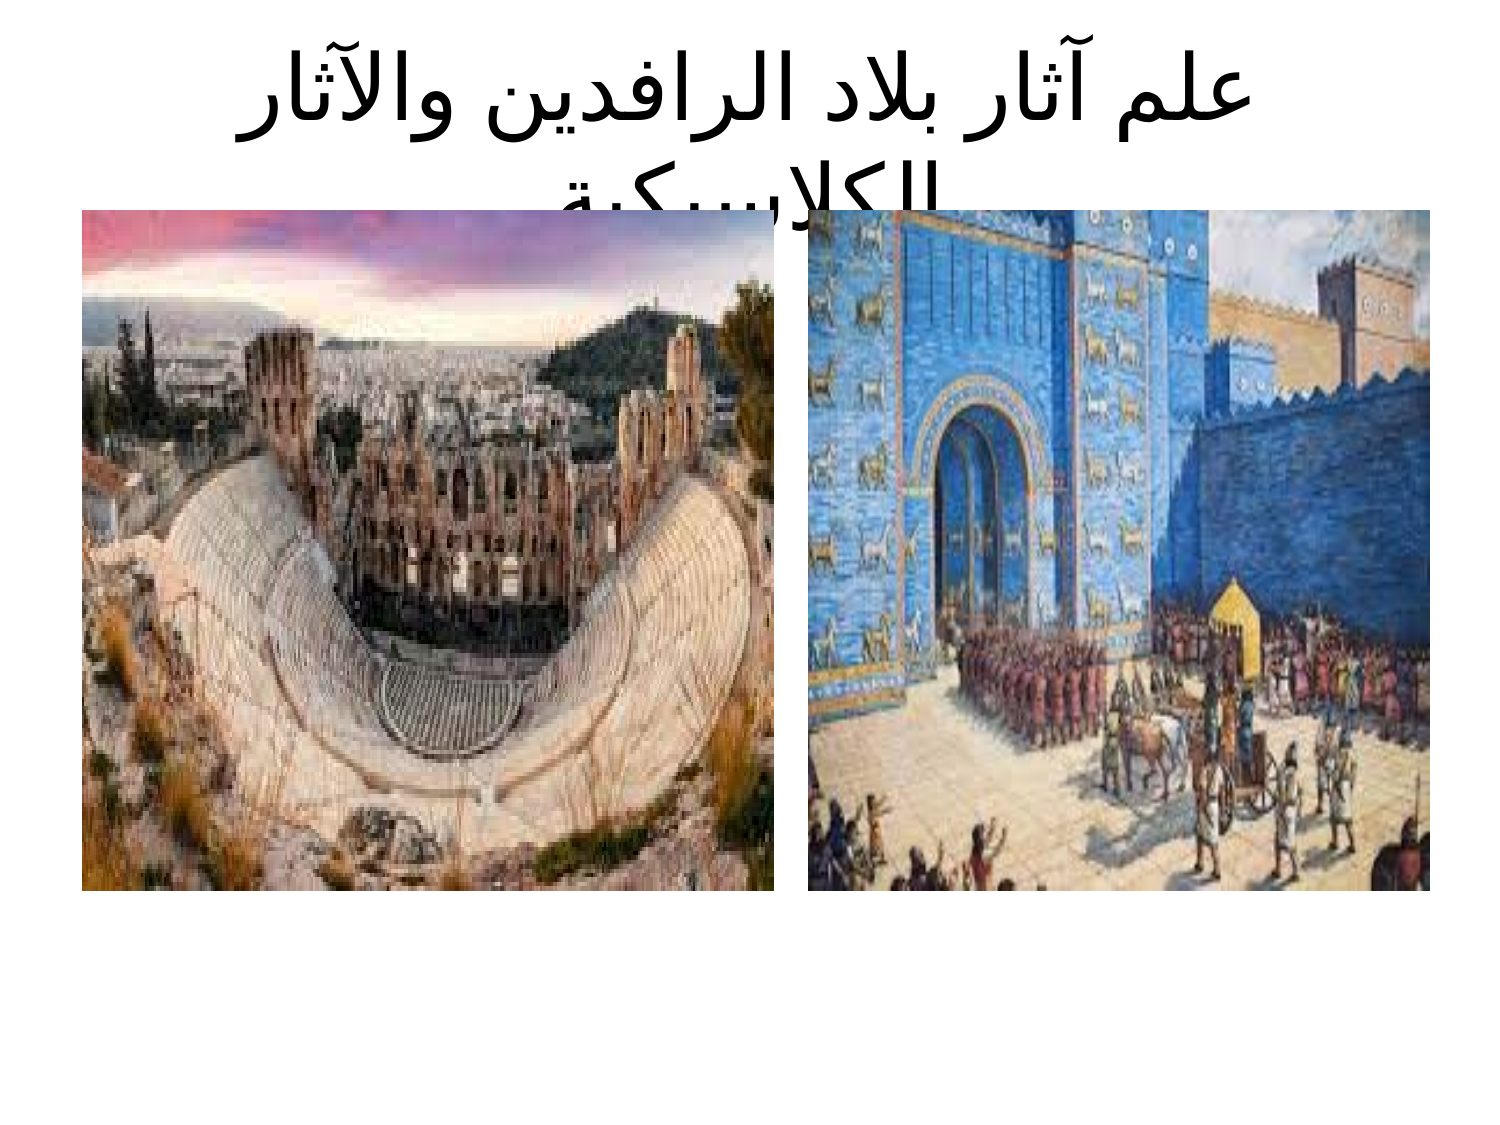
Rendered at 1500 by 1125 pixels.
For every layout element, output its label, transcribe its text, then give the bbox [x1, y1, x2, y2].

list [808, 210, 1430, 891]
title علم آثار بلاد الرافدين والآثار الكلاسيكية [75, 45, 1425, 233]
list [81, 210, 774, 891]
